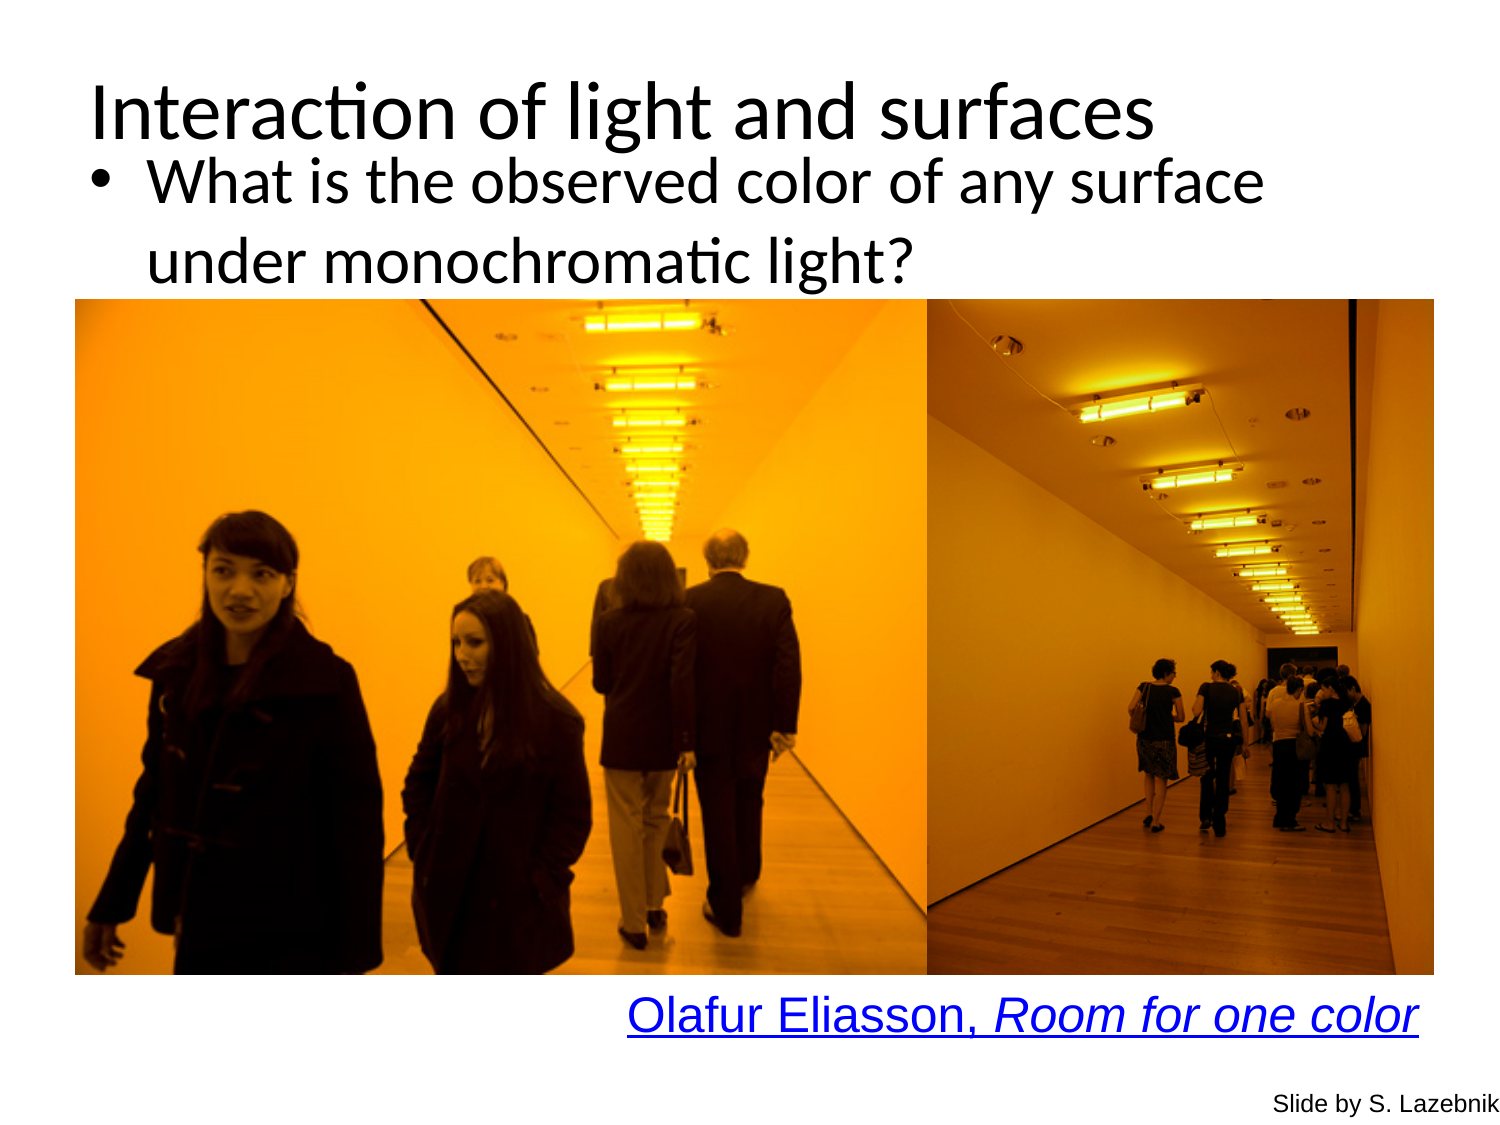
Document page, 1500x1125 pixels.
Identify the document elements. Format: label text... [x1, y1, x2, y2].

picture [74, 299, 1434, 976]
text_box What is the observed color of any surface under monochromatic light? [75, 129, 1425, 298]
text_box Olafur Eliasson, Room for one color [349, 982, 1434, 1050]
text_box Interaction of light and surfaces [75, 12, 1425, 129]
text_box Slide by S. Lazebnik [1257, 1079, 1500, 1125]
